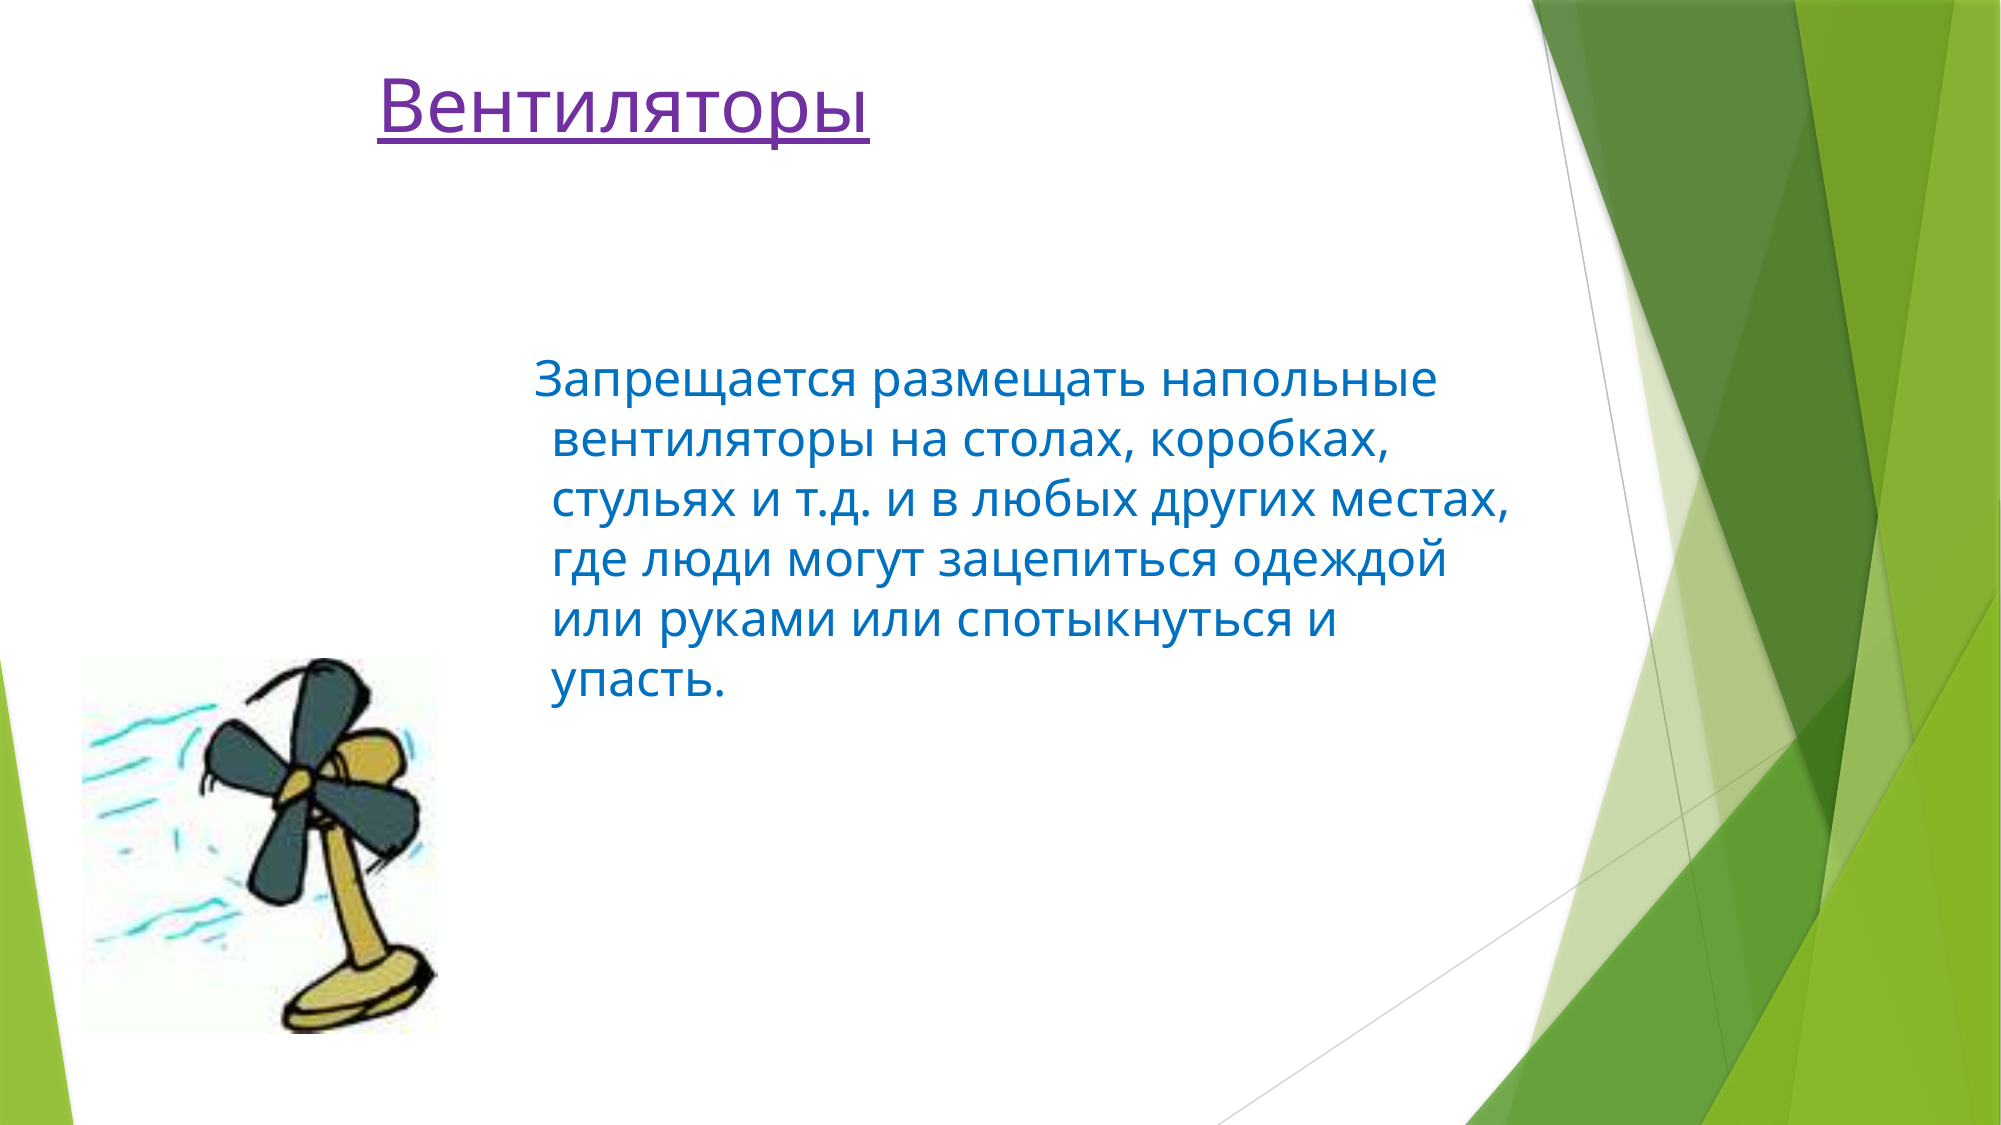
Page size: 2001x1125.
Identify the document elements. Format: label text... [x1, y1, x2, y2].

picture [82, 658, 438, 1035]
list Запрещается размещать напольные вентиляторы на столах, коробках, стульях и т.д. и в любых других местах, где люди могут зацепиться одеждой или руками или спотыкнуться и упасть. [480, 338, 1529, 972]
title Вентиляторы [362, 50, 1638, 238]
